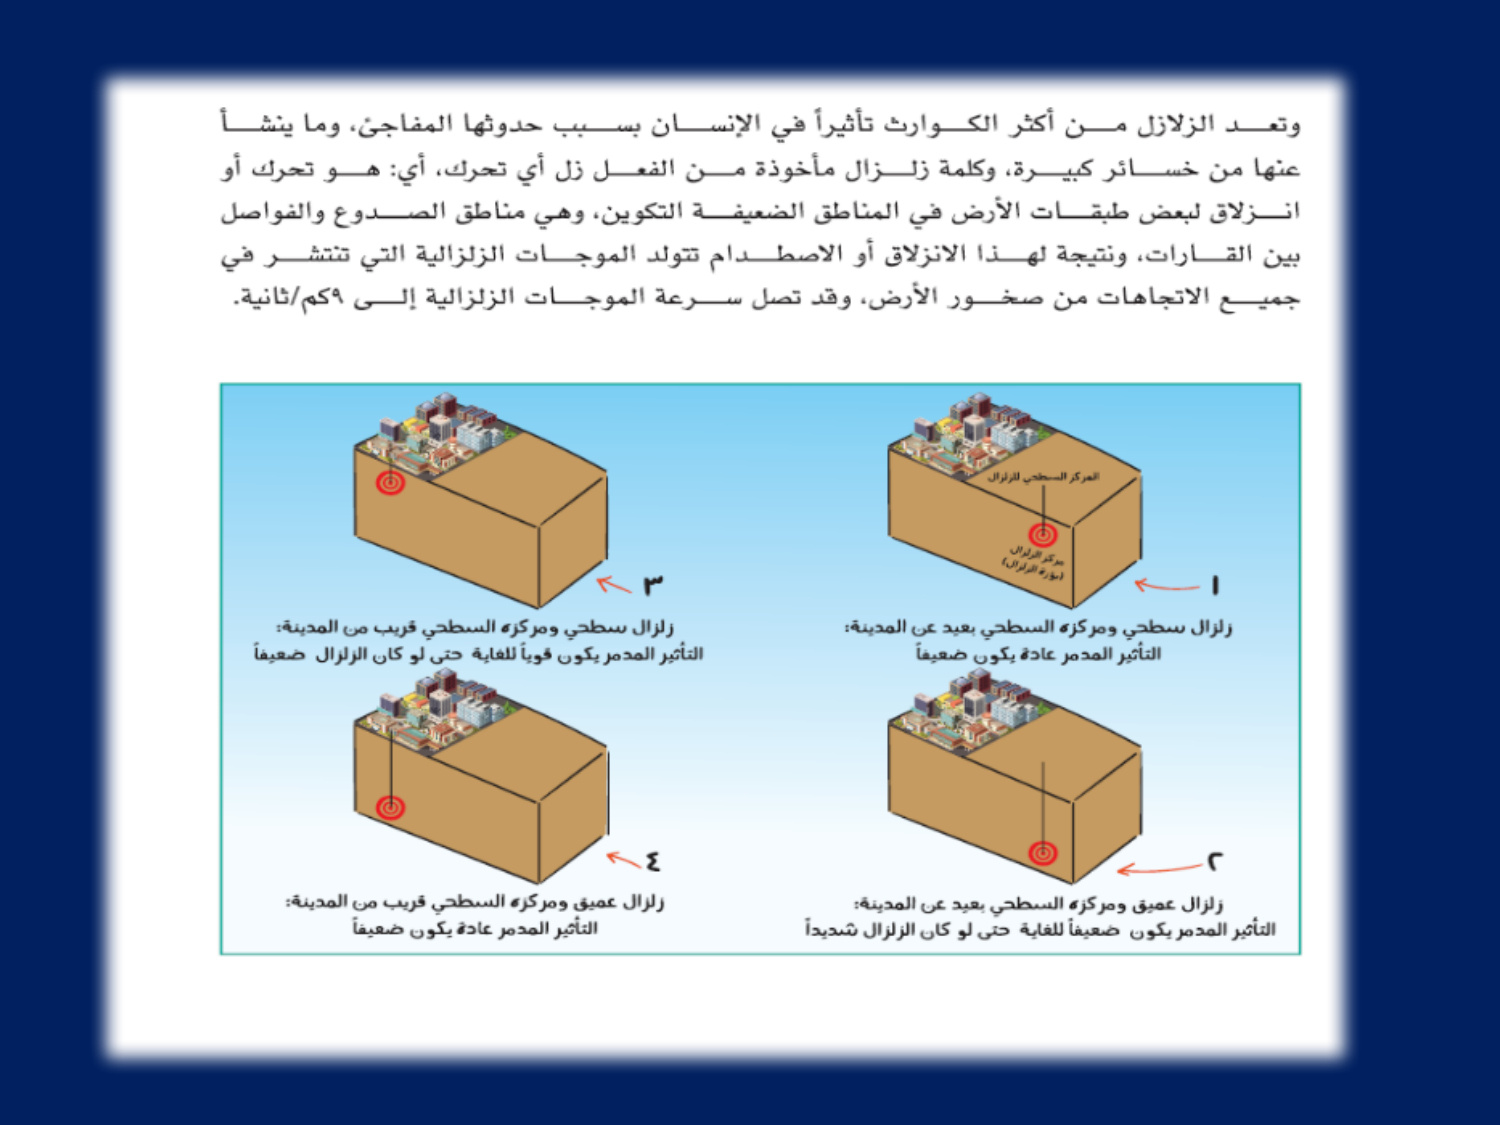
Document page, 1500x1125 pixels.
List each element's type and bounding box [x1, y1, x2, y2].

picture [89, 61, 1362, 1077]
